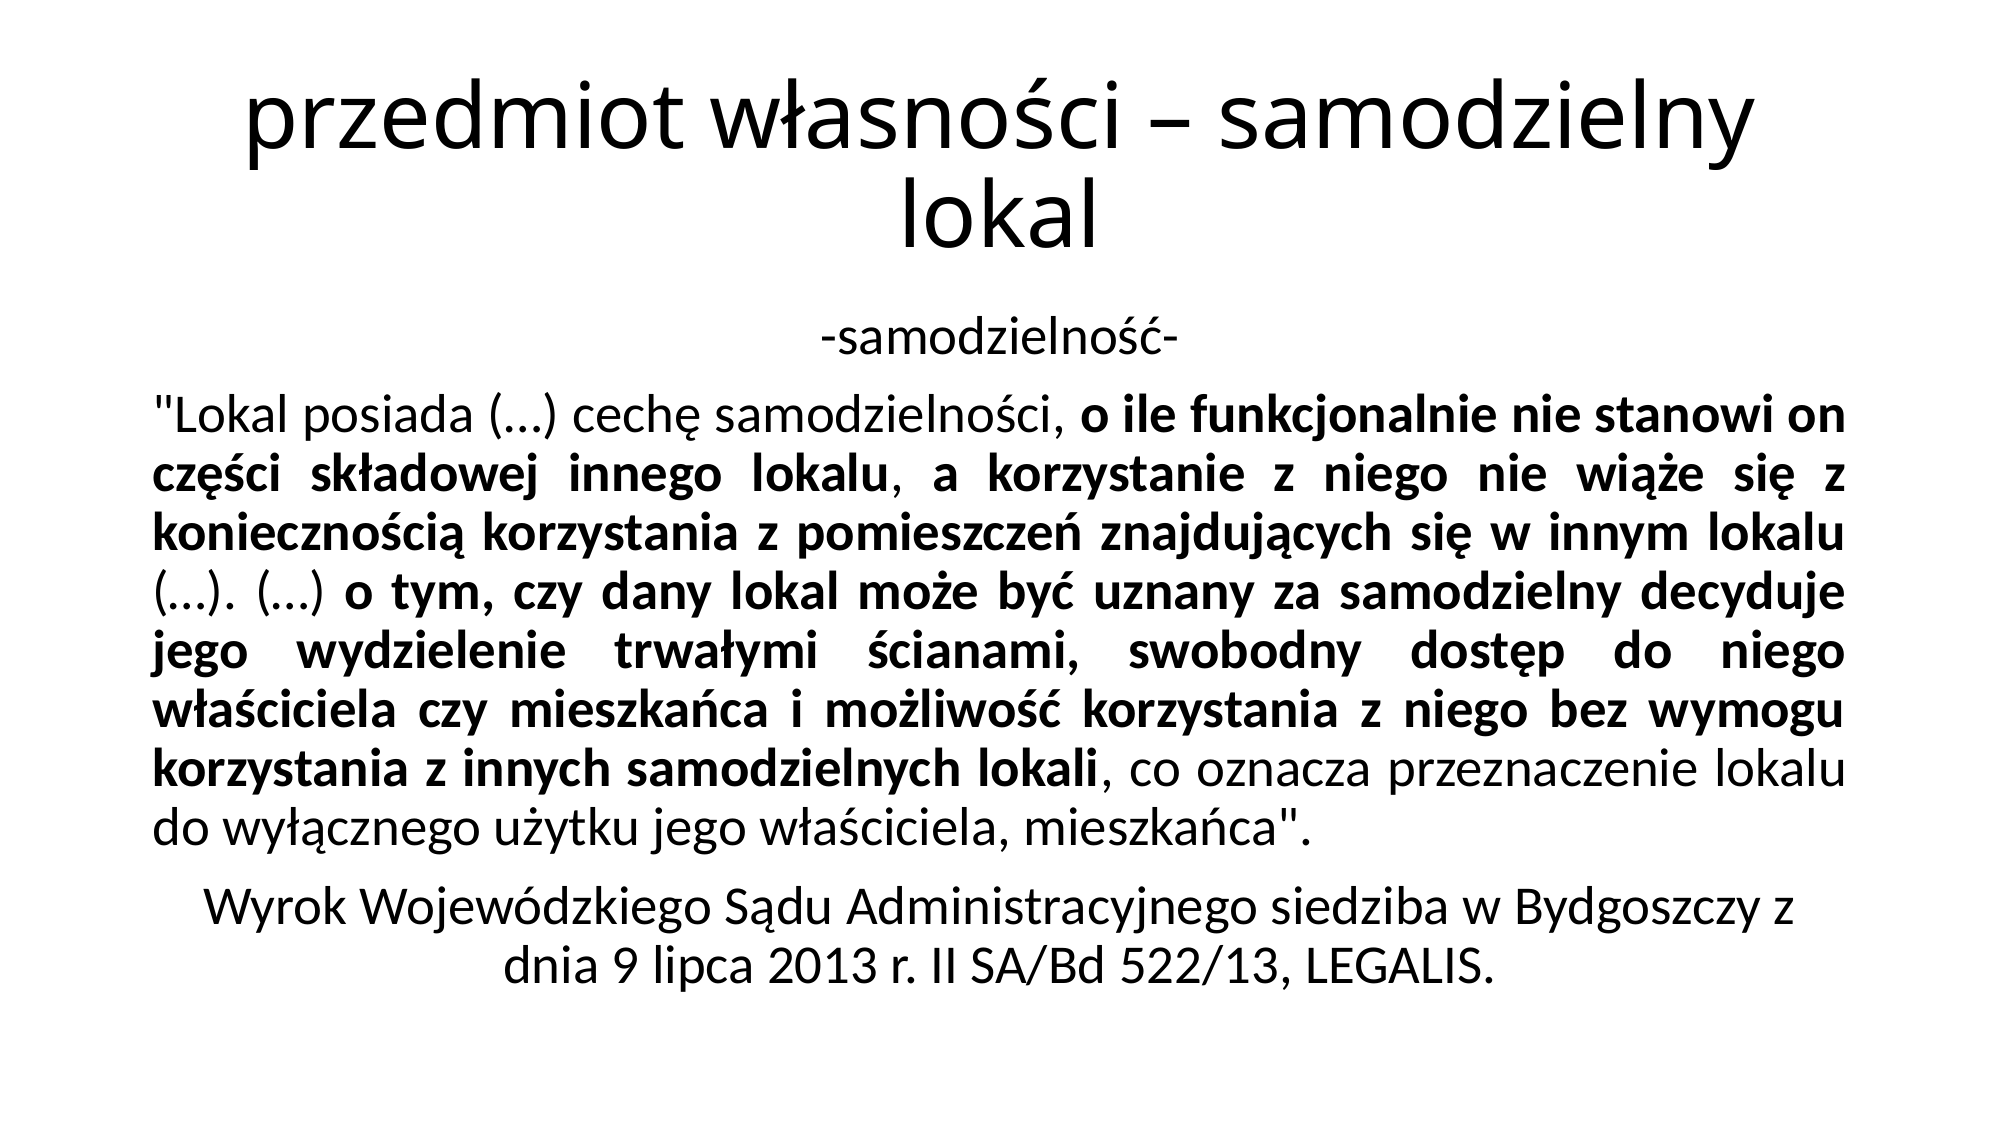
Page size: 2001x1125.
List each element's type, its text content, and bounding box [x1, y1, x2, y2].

title przedmiot własności – samodzielny lokal [137, 59, 1863, 278]
list -samodzielność- "Lokal posiada (…) cechę samodzielności, o ile funkcjonalnie nie stanowi on części składowej innego lokalu, a korzystanie z niego nie wiąże się z koniecznością korzystania z pomieszczeń znajdujących się w innym lokalu (…). (…) o tym, czy dany lokal może być uznany za samodzielny decyduje jego wydzielenie trwałymi ścianami, swobodny dostęp do niego właściciela czy mieszkańca i możliwość korzystania z niego bez wymogu korzystania z innych samodzielnych lokali, co oznacza przeznaczenie lokalu do wyłącznego użytku jego właściciela, mieszkańca". Wyrok Wojewódzkiego Sądu Administracyjnego siedziba w Bydgoszczy z dnia 9 lipca 2013 r. II SA/Bd 522/13, LEGALIS. [137, 299, 1863, 1014]
